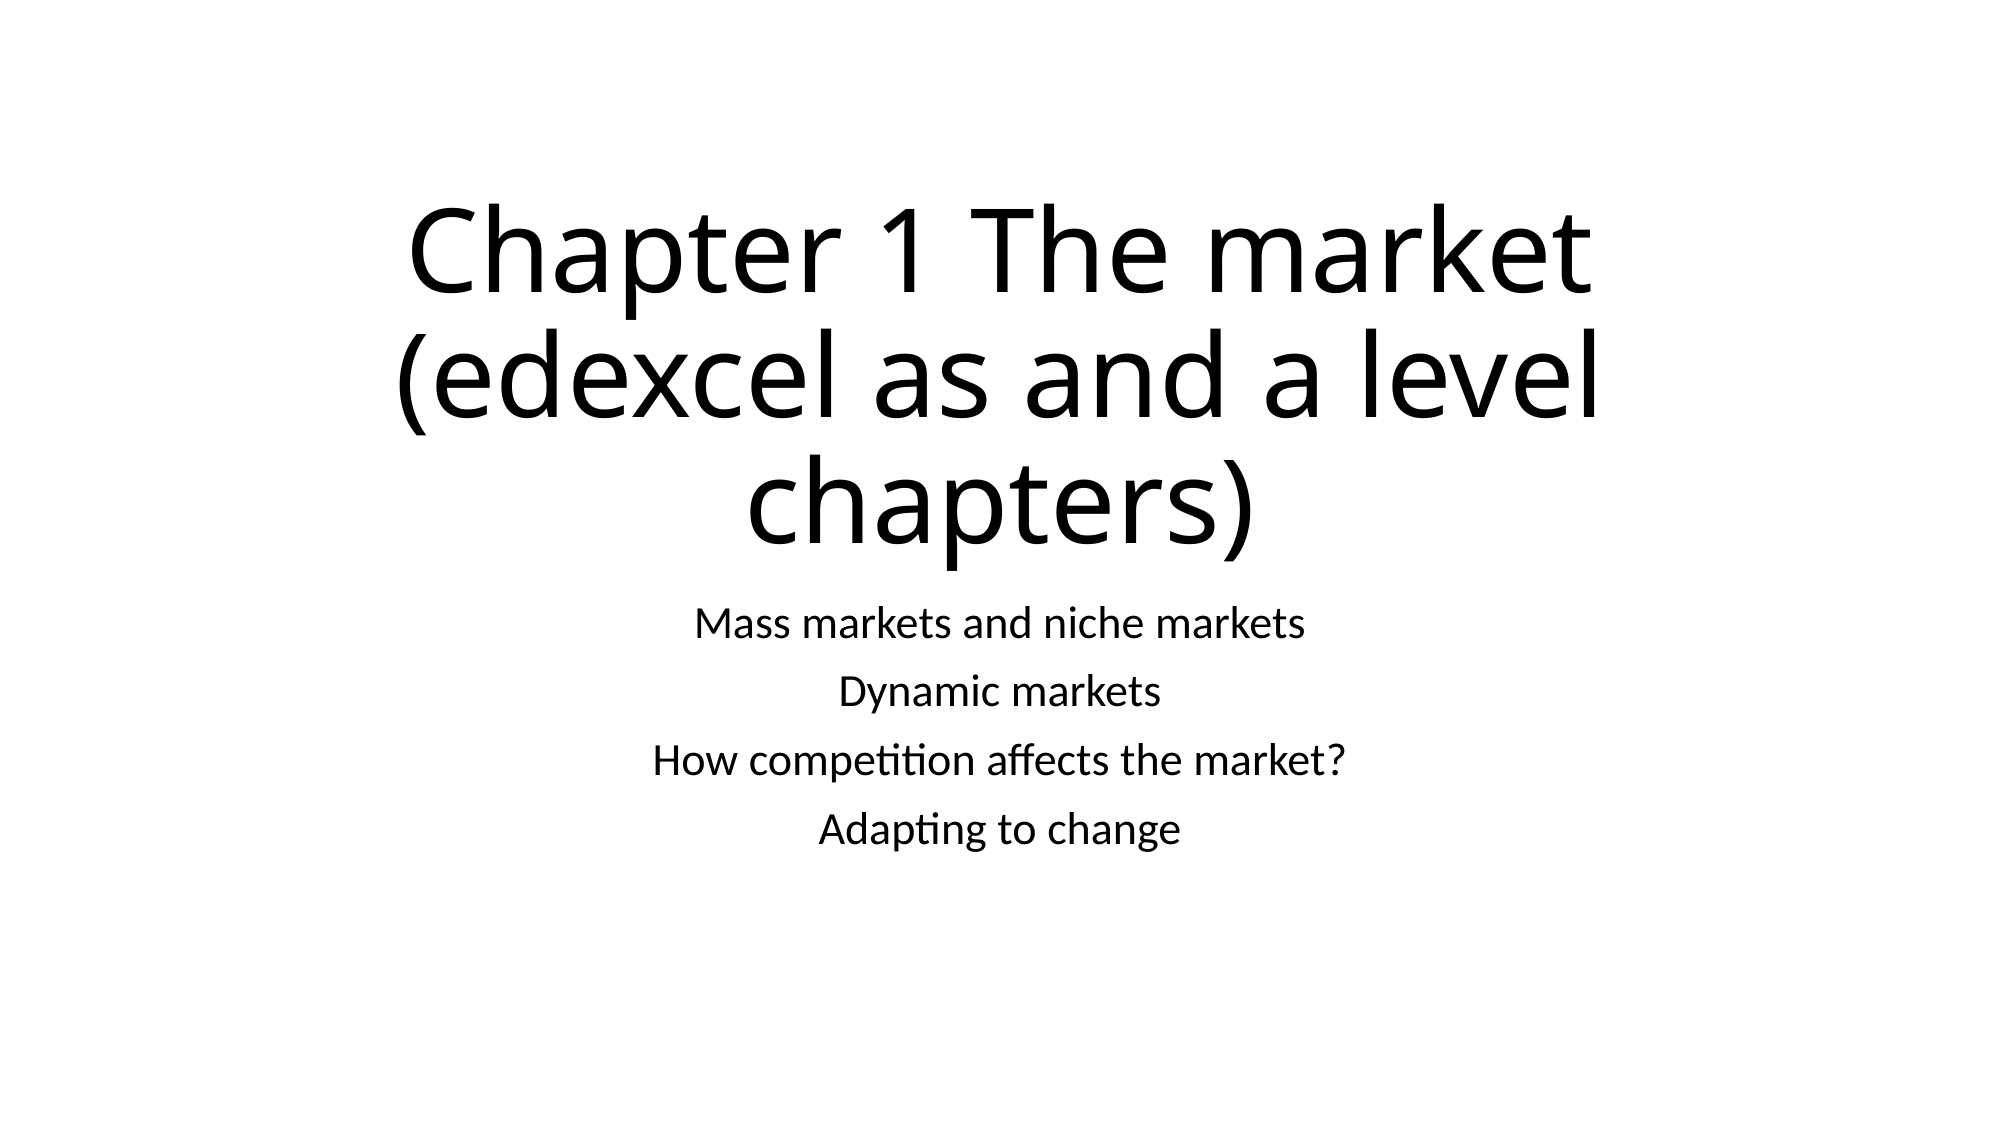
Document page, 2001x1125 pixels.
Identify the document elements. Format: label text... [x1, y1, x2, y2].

subtitle Mass markets and niche markets Dynamic markets How competition affects the market? Adapting to change [249, 590, 1750, 863]
title Chapter 1 The market (edexcel as and a level chapters) [249, 184, 1750, 576]
